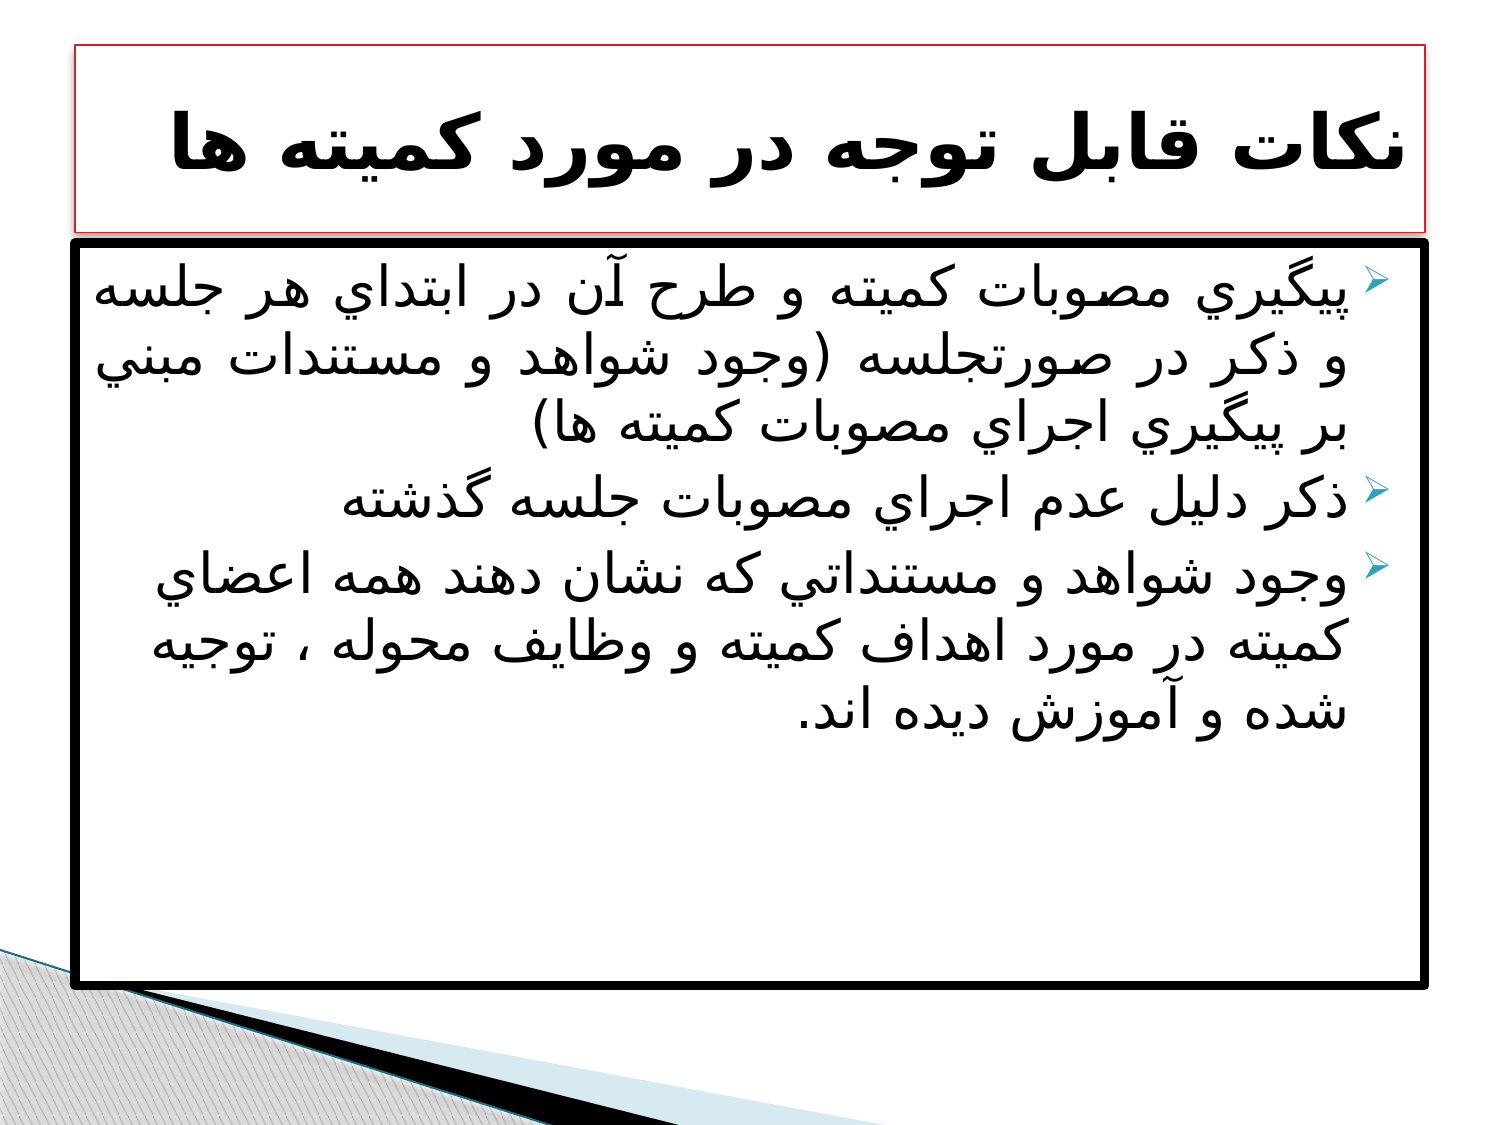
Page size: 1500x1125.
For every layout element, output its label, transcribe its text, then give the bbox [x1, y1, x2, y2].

title نکات قابل توجه در مورد کميته ها [74, 44, 1426, 233]
list پيگيري مصوبات کميته و طرح آن در ابتداي هر جلسه و ذکر در صورتجلسه (وجود شواهد و مستندات مبني بر پيگيري اجراي مصوبات کميته ها) ذکر دليل عدم اجراي مصوبات جلسه گذشته وجود شواهد و مستنداتي که نشان دهند همه اعضاي کميته در مورد اهداف کميته و وظايف محوله ، توجيه شده و آموزش ديده اند. [70, 240, 1429, 990]
